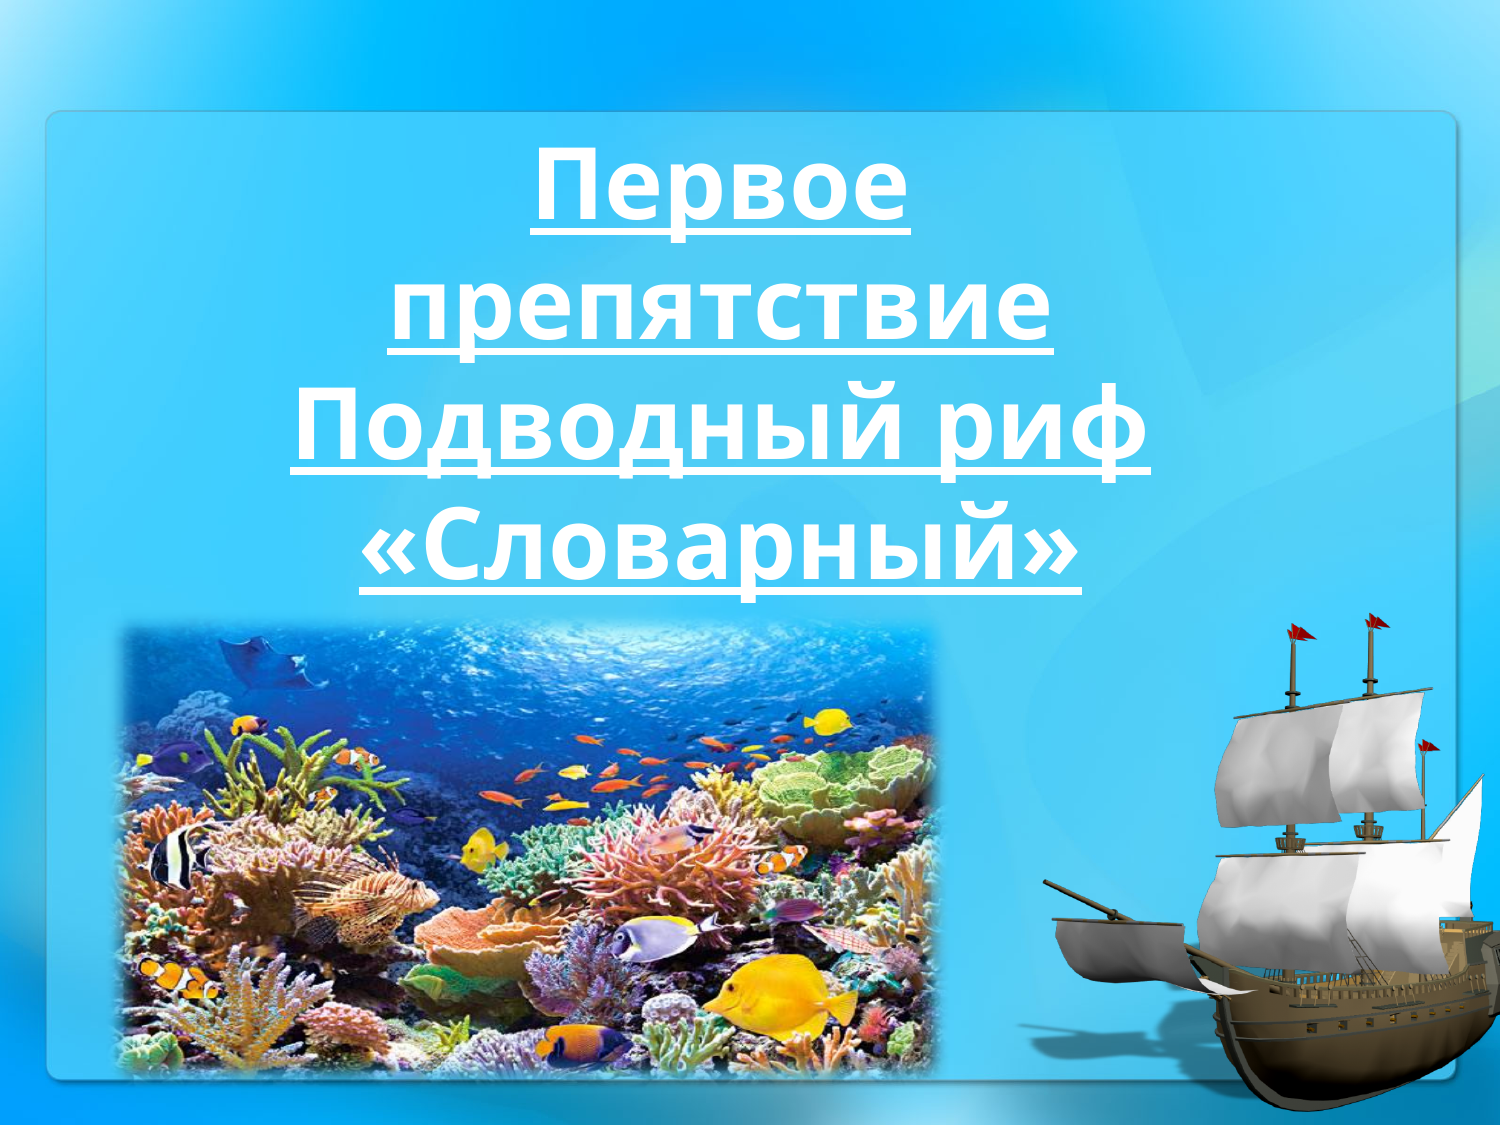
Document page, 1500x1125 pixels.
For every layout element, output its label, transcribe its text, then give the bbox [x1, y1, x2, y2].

picture [0, 0, 1500, 1125]
list Первое препятствие Подводный риф «Словарный» [246, 112, 1196, 610]
